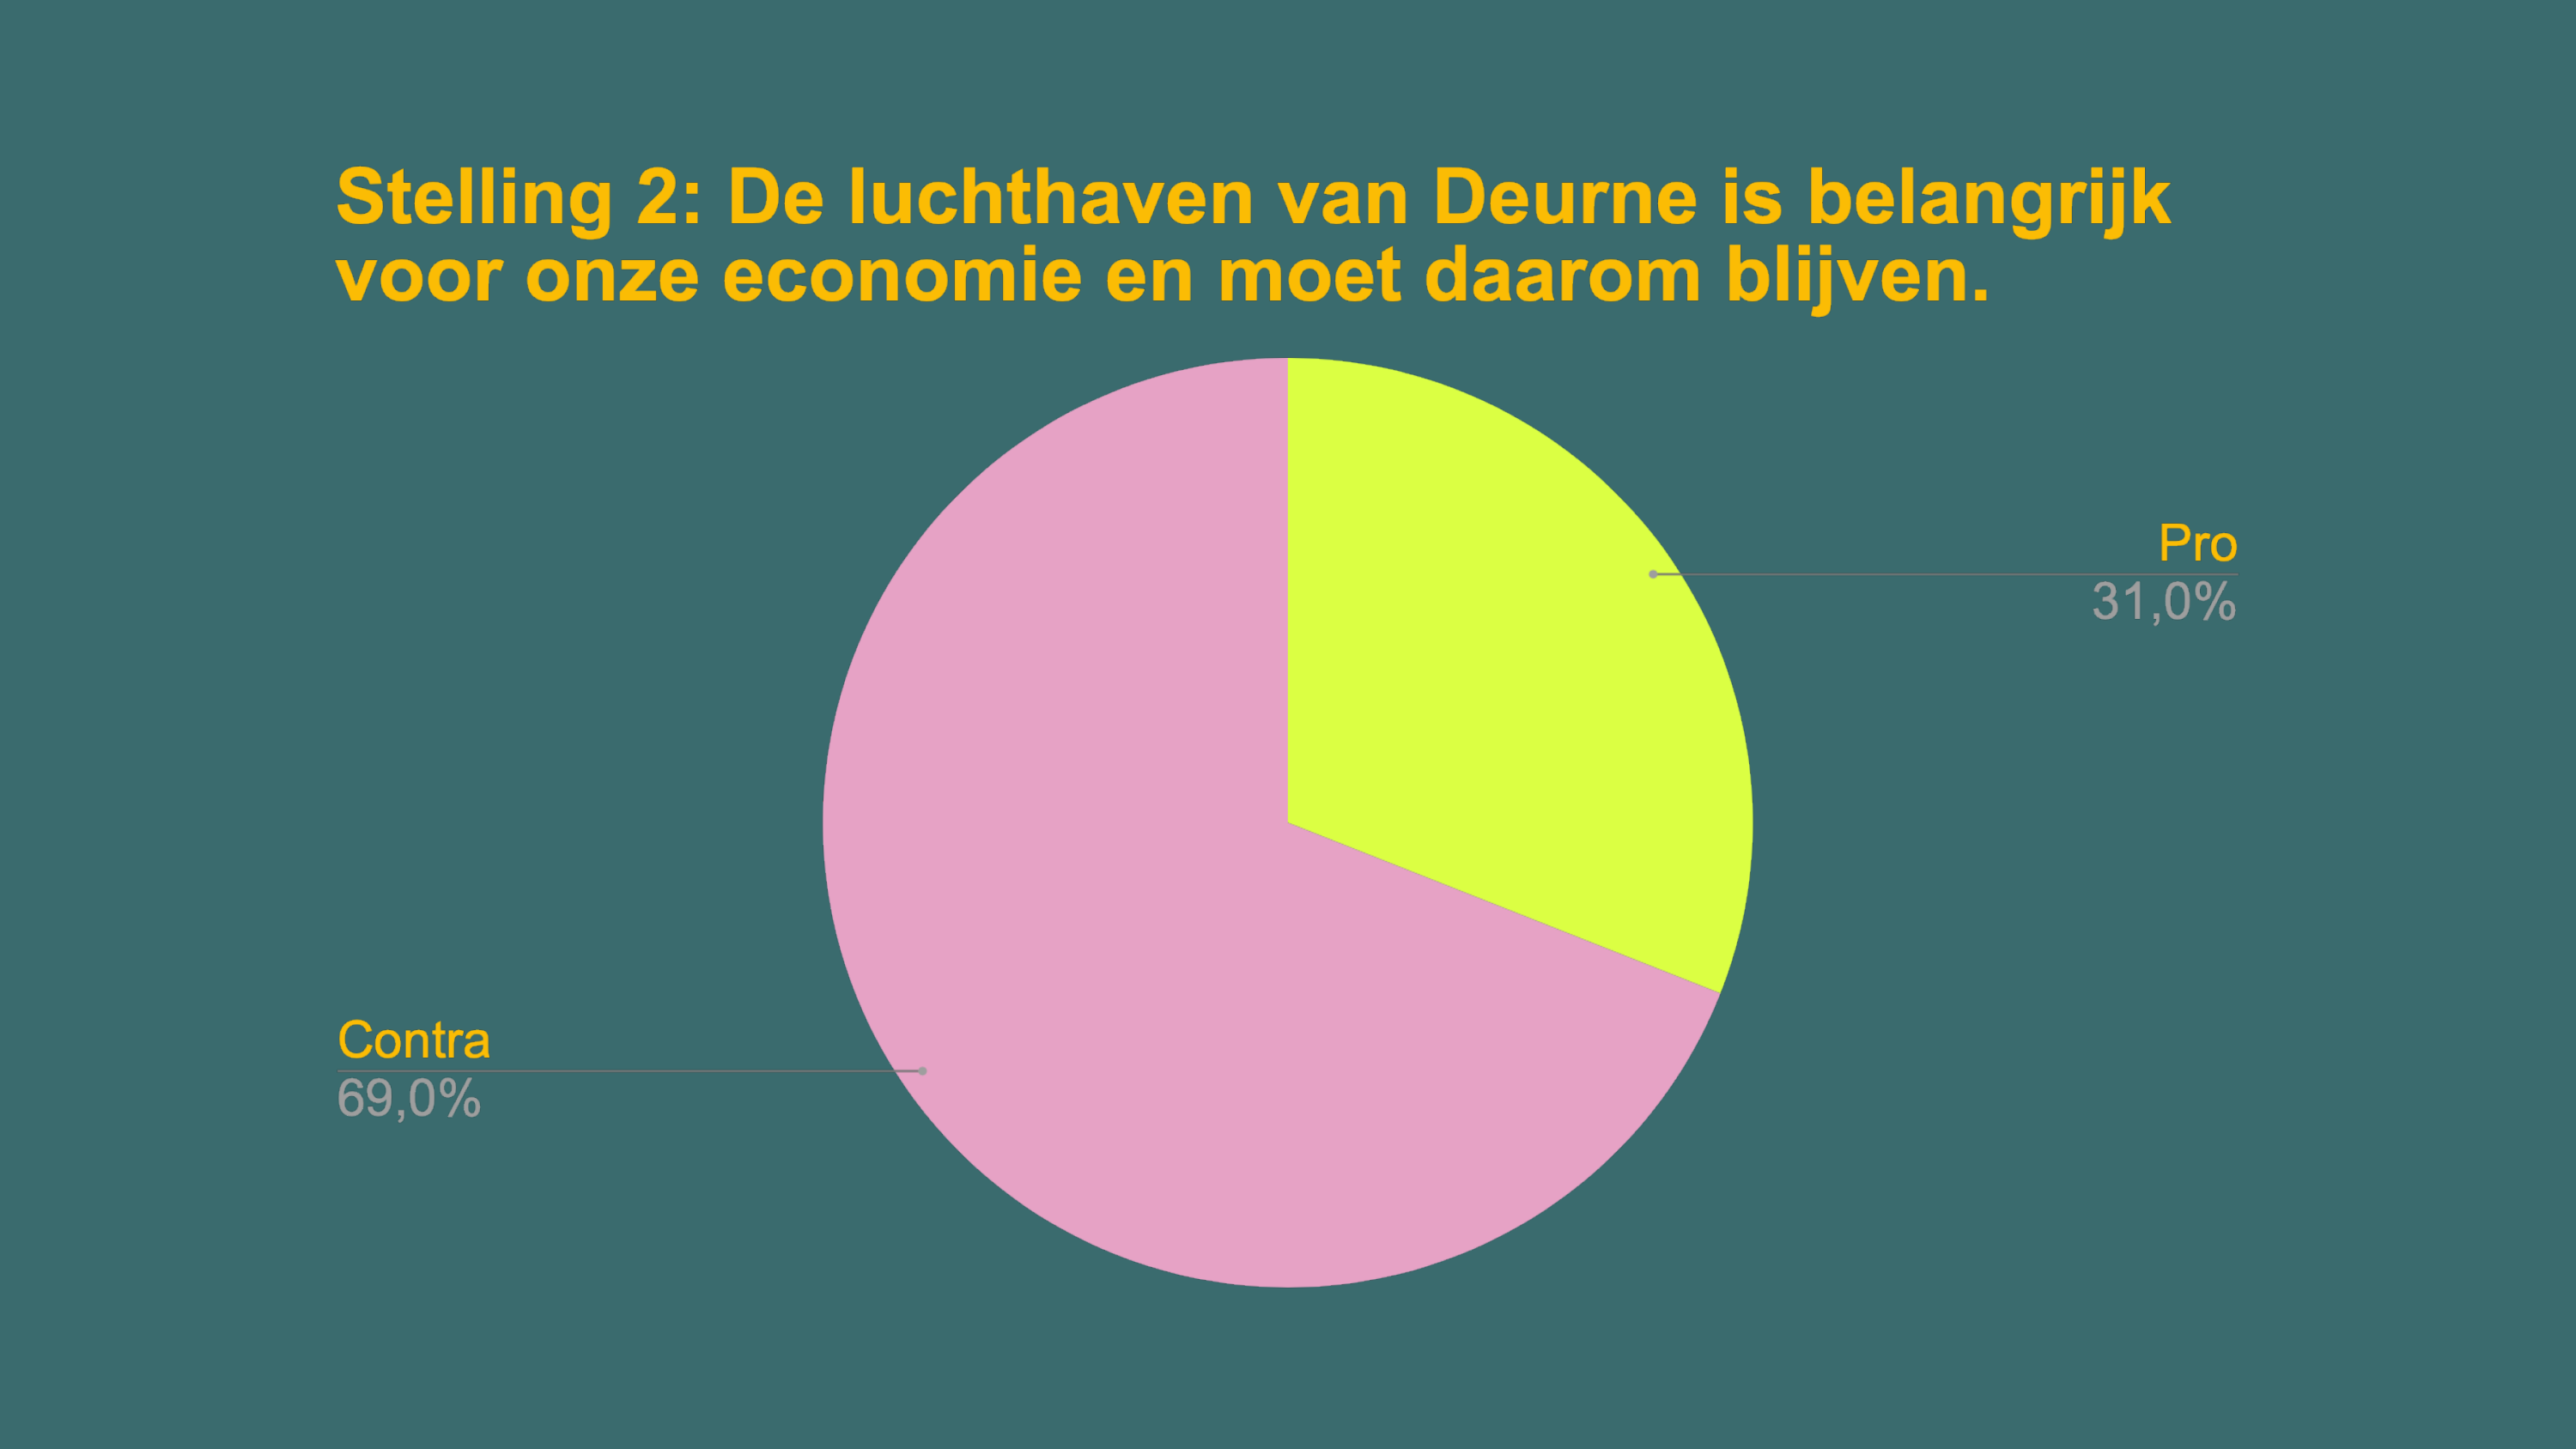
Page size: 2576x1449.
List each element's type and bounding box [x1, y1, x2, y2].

picture [275, 98, 2301, 1350]
